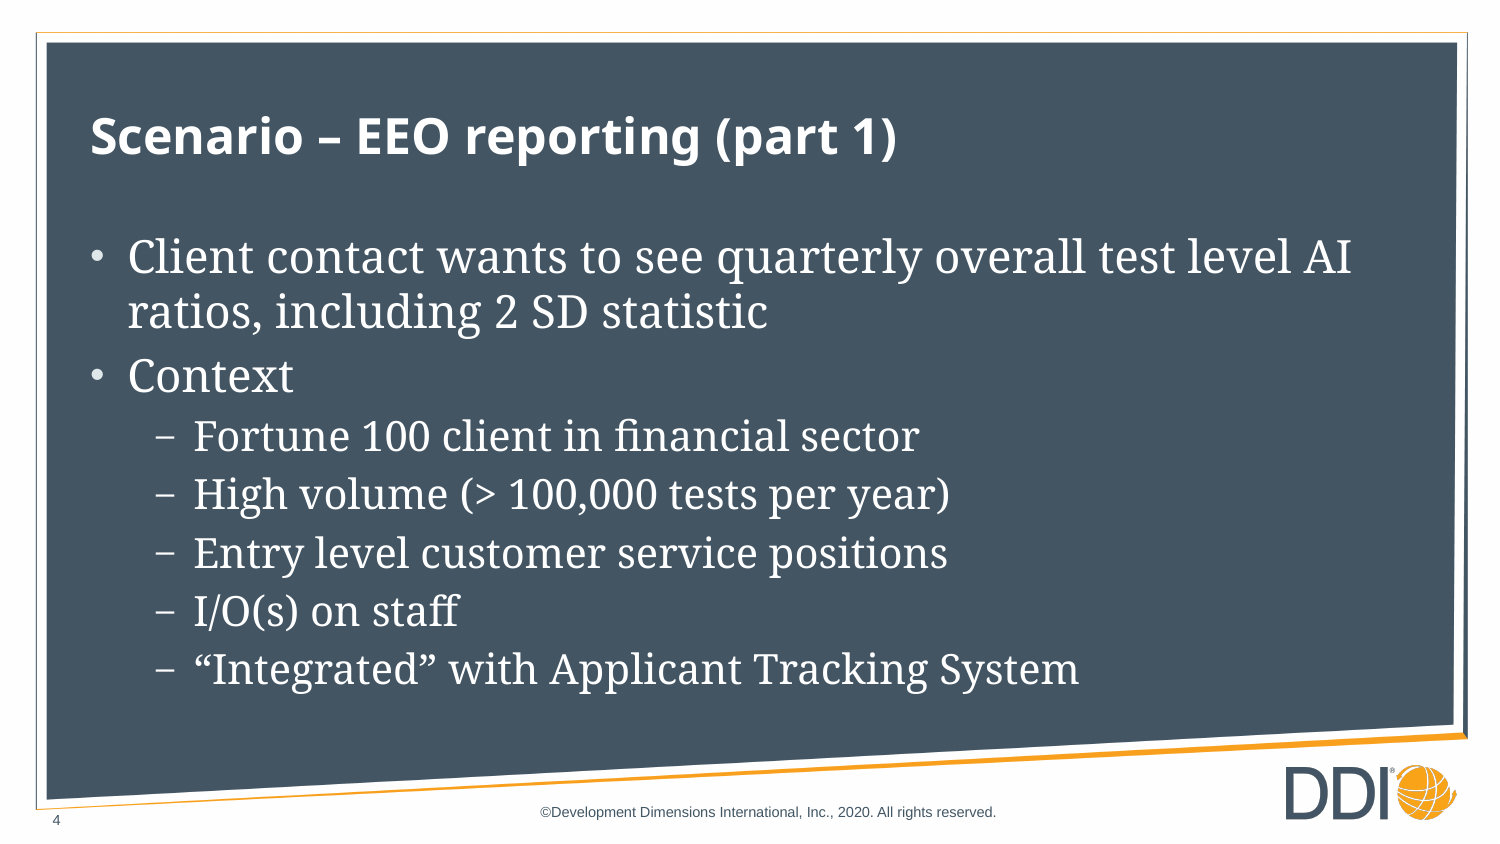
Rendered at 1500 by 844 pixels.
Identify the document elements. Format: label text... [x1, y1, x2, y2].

footer ©Development Dimensions International, Inc., 2020. All rights reserved. [412, 789, 1125, 835]
list Client contact wants to see quarterly overall test level AI ratios, including 2 SD statistic Context Fortune 100 client in financial sector High volume (> 100,000 tests per year) Entry level customer service positions I/O(s) on staff “Integrated” with Applicant Tracking System [75, 219, 1436, 722]
slide_number 4 [37, 796, 113, 842]
picture [0, 0, 1500, 844]
title Scenario – EEO reporting (part 1) [75, 71, 1436, 172]
